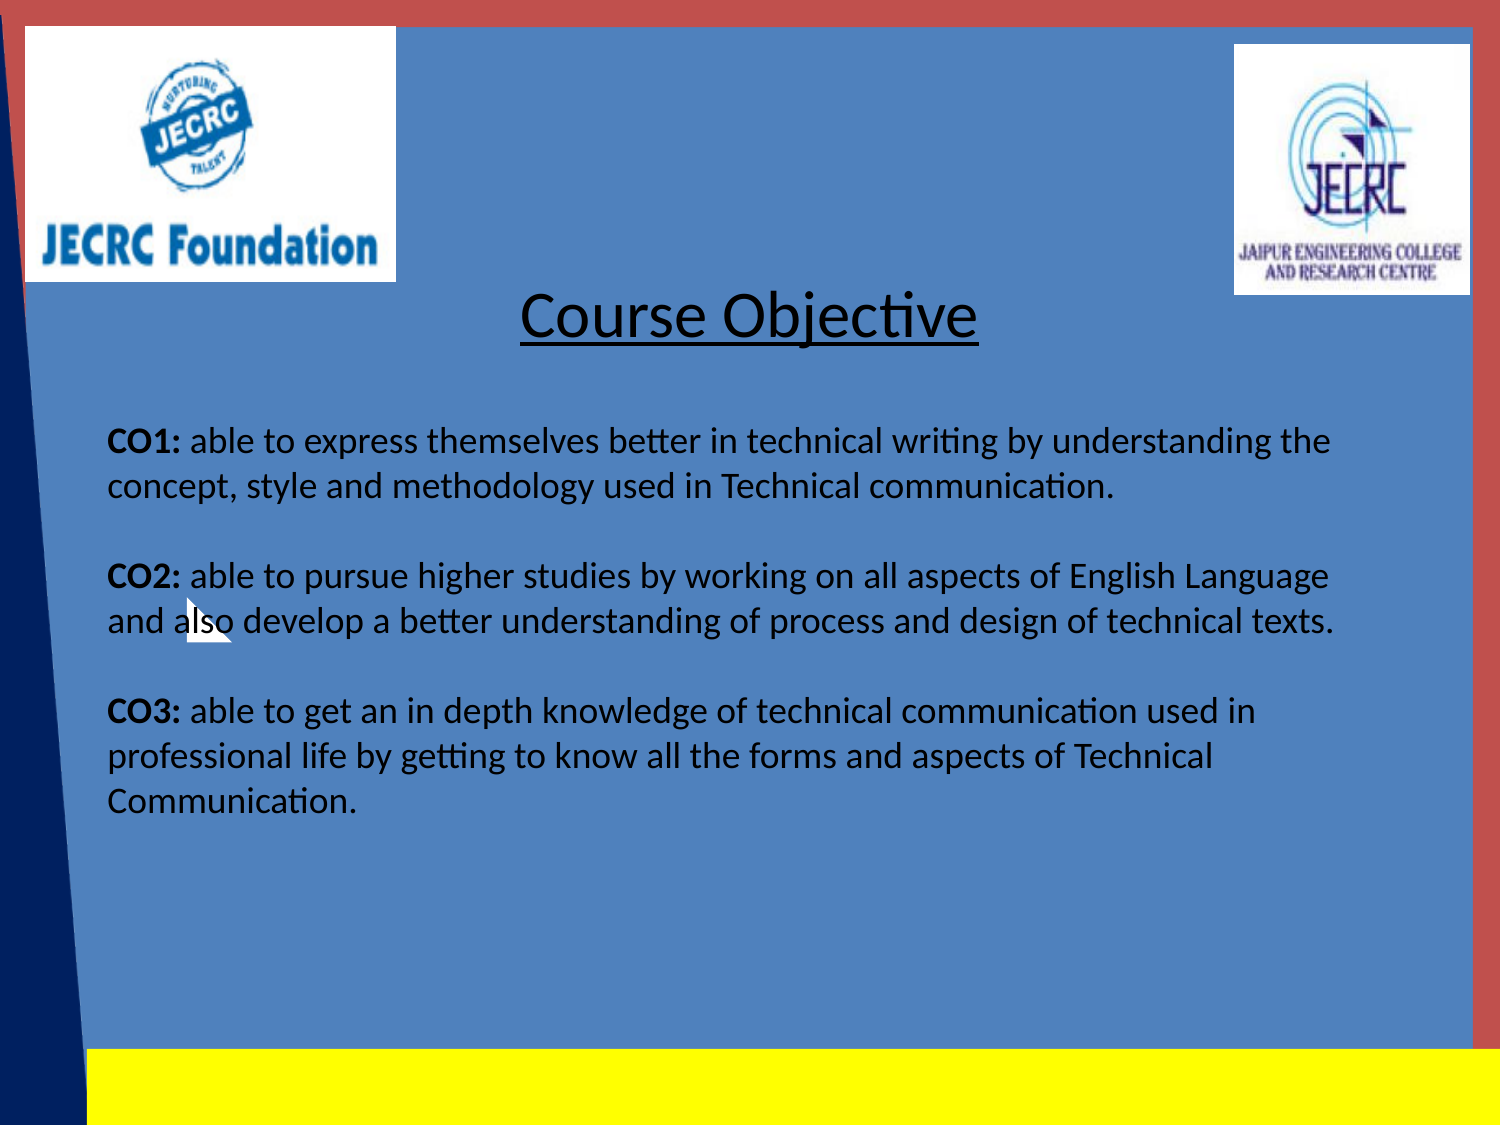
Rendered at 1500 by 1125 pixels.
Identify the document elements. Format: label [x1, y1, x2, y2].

text_box [0, 14, 1500, 1125]
